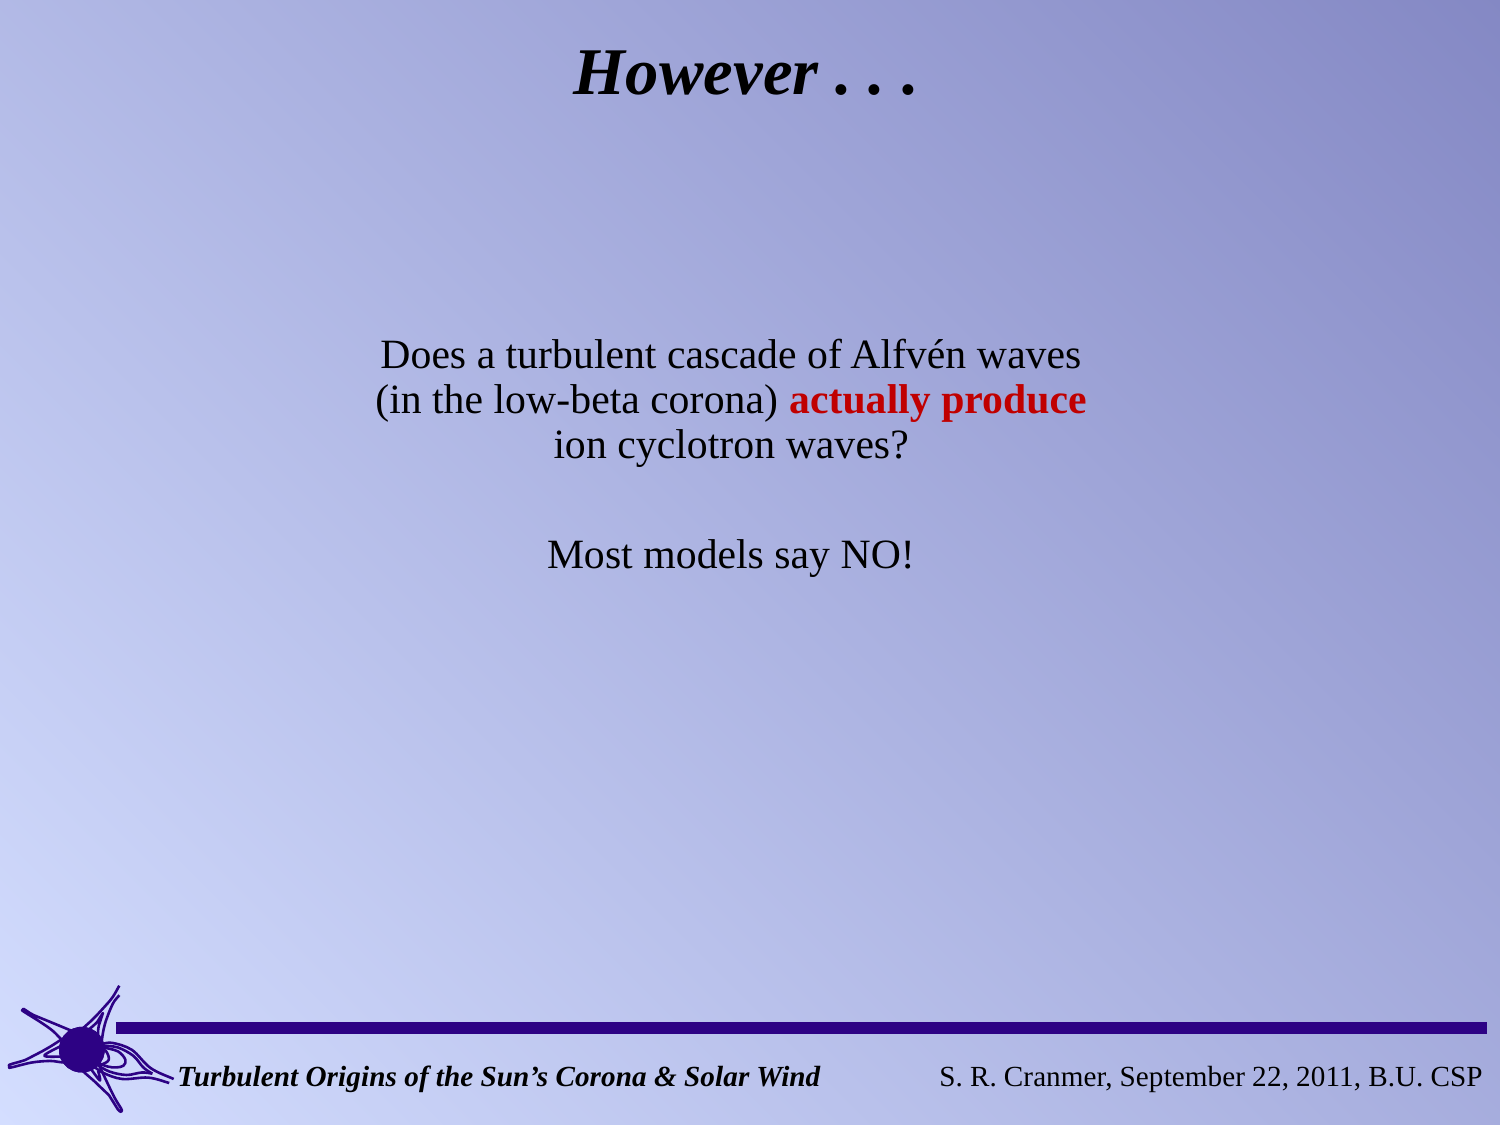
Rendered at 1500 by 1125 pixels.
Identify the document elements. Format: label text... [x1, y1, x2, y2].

text_box However . . . [18, 10, 1475, 125]
text_box Does a turbulent cascade of Alfvén waves (in the low-beta corona) actually produce ion cyclotron waves? [356, 324, 1107, 475]
text_box Most models say NO! [356, 524, 1107, 585]
